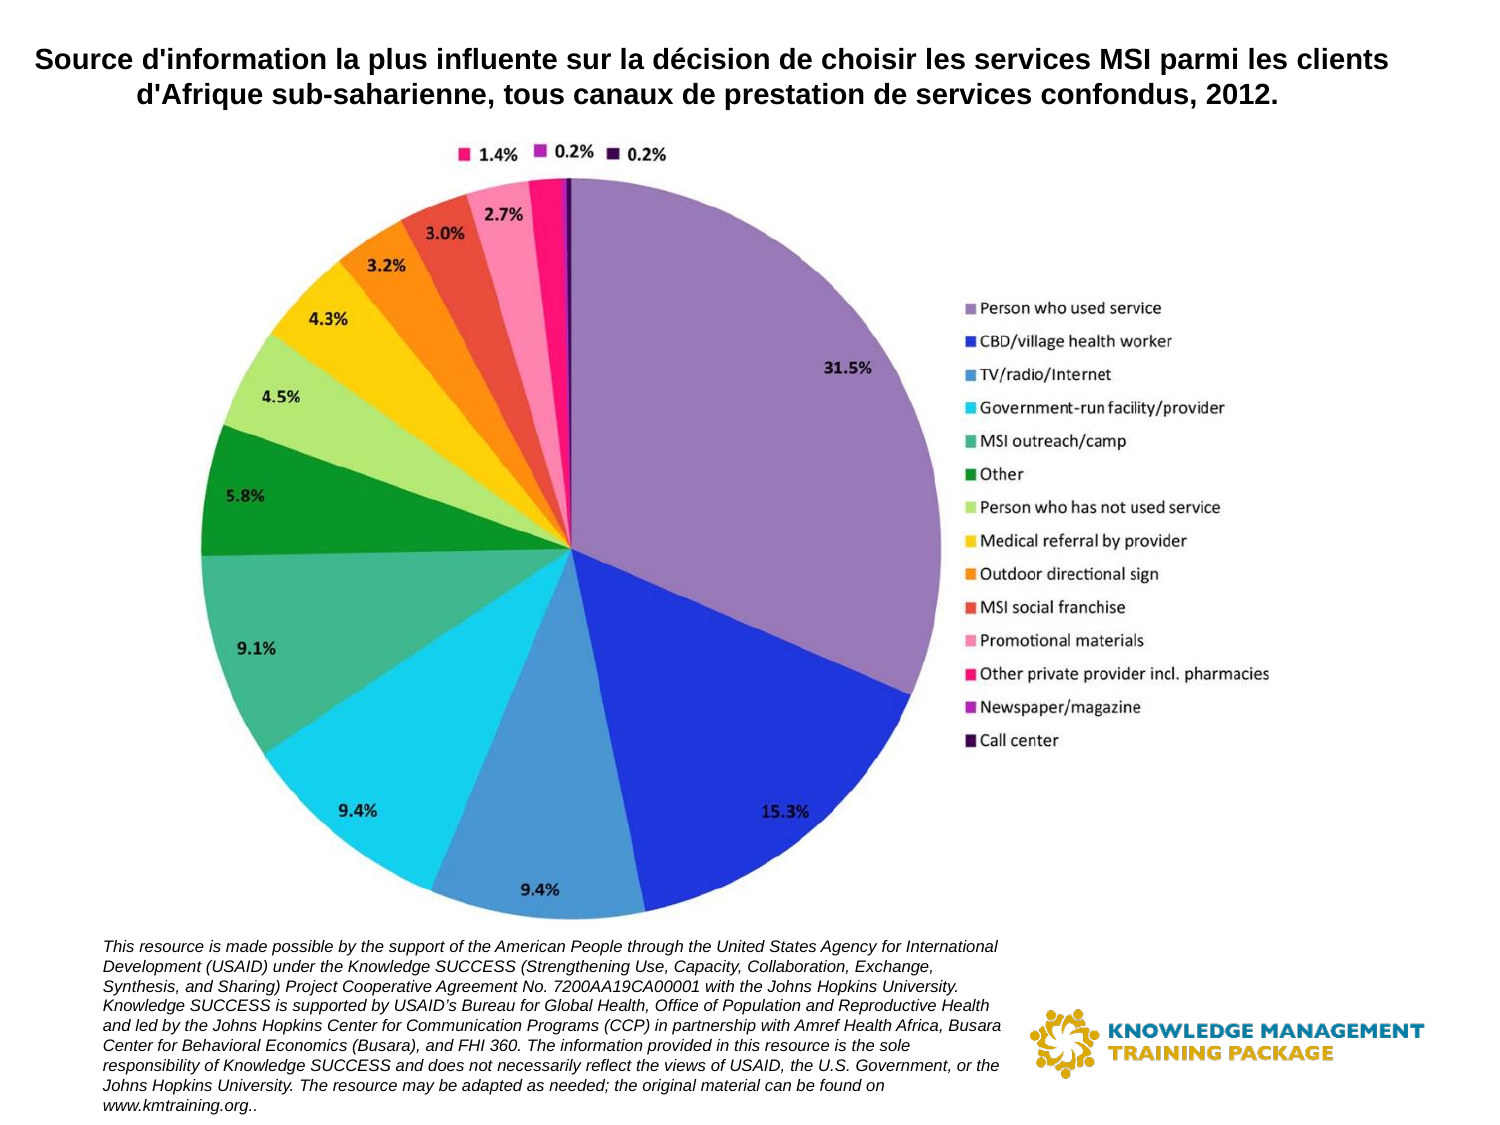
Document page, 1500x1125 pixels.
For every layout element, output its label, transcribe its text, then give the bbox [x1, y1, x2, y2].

text_box Source d'information la plus influente sur la décision de choisir les services MSI parmi les clients d'Afrique sub-saharienne, tous canaux de prestation de services confondus, 2012. [16, 40, 1410, 115]
picture [198, 141, 1269, 921]
picture [1006, 988, 1458, 1096]
